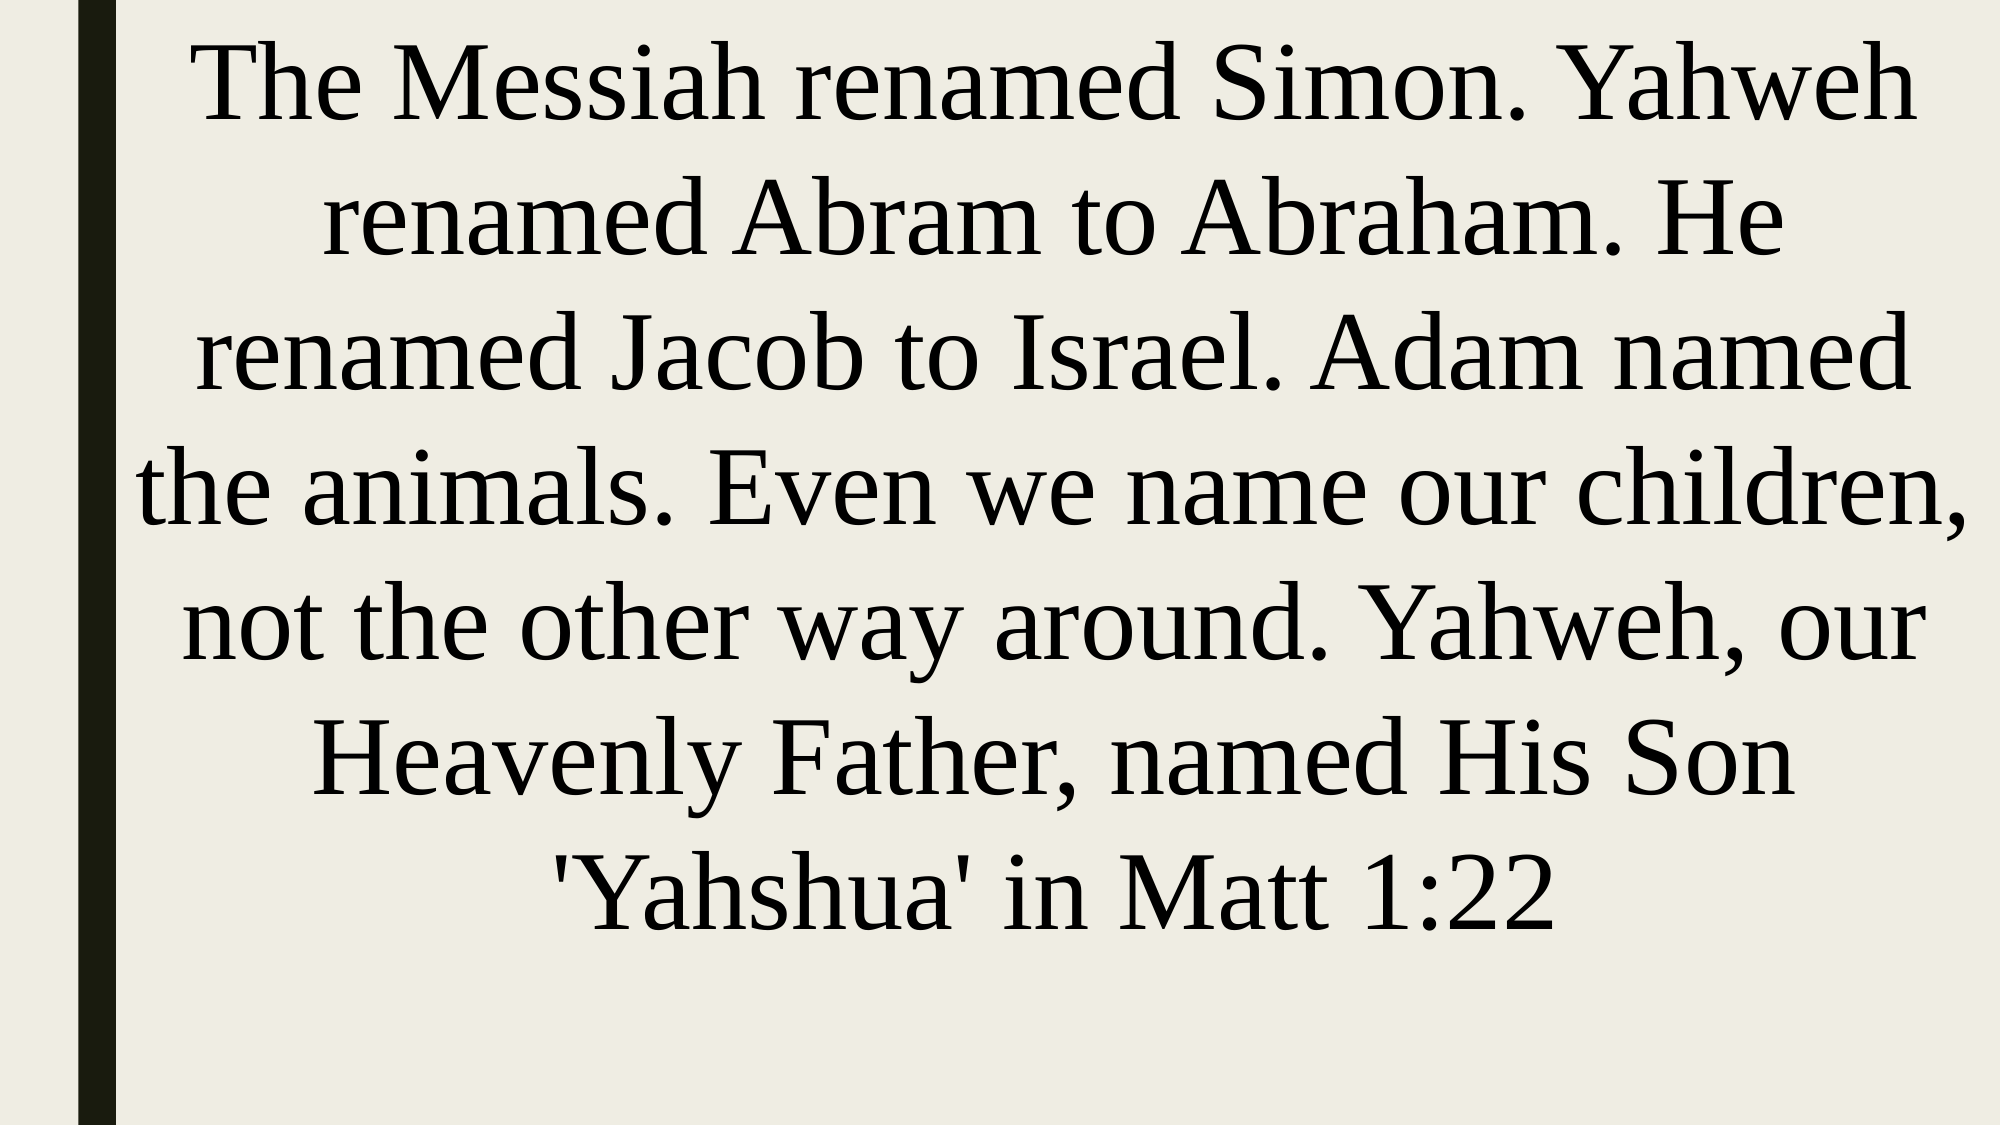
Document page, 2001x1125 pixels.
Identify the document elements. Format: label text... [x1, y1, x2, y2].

text_box The Messiah renamed Simon. Yahweh renamed Abram to Abraham. He renamed Jacob to Israel. Adam named the animals. Even we name our children, not the other way around. Yahweh, our Heavenly Father, named His Son 'Yahshua' in Matt 1:22 [110, 0, 2000, 960]
